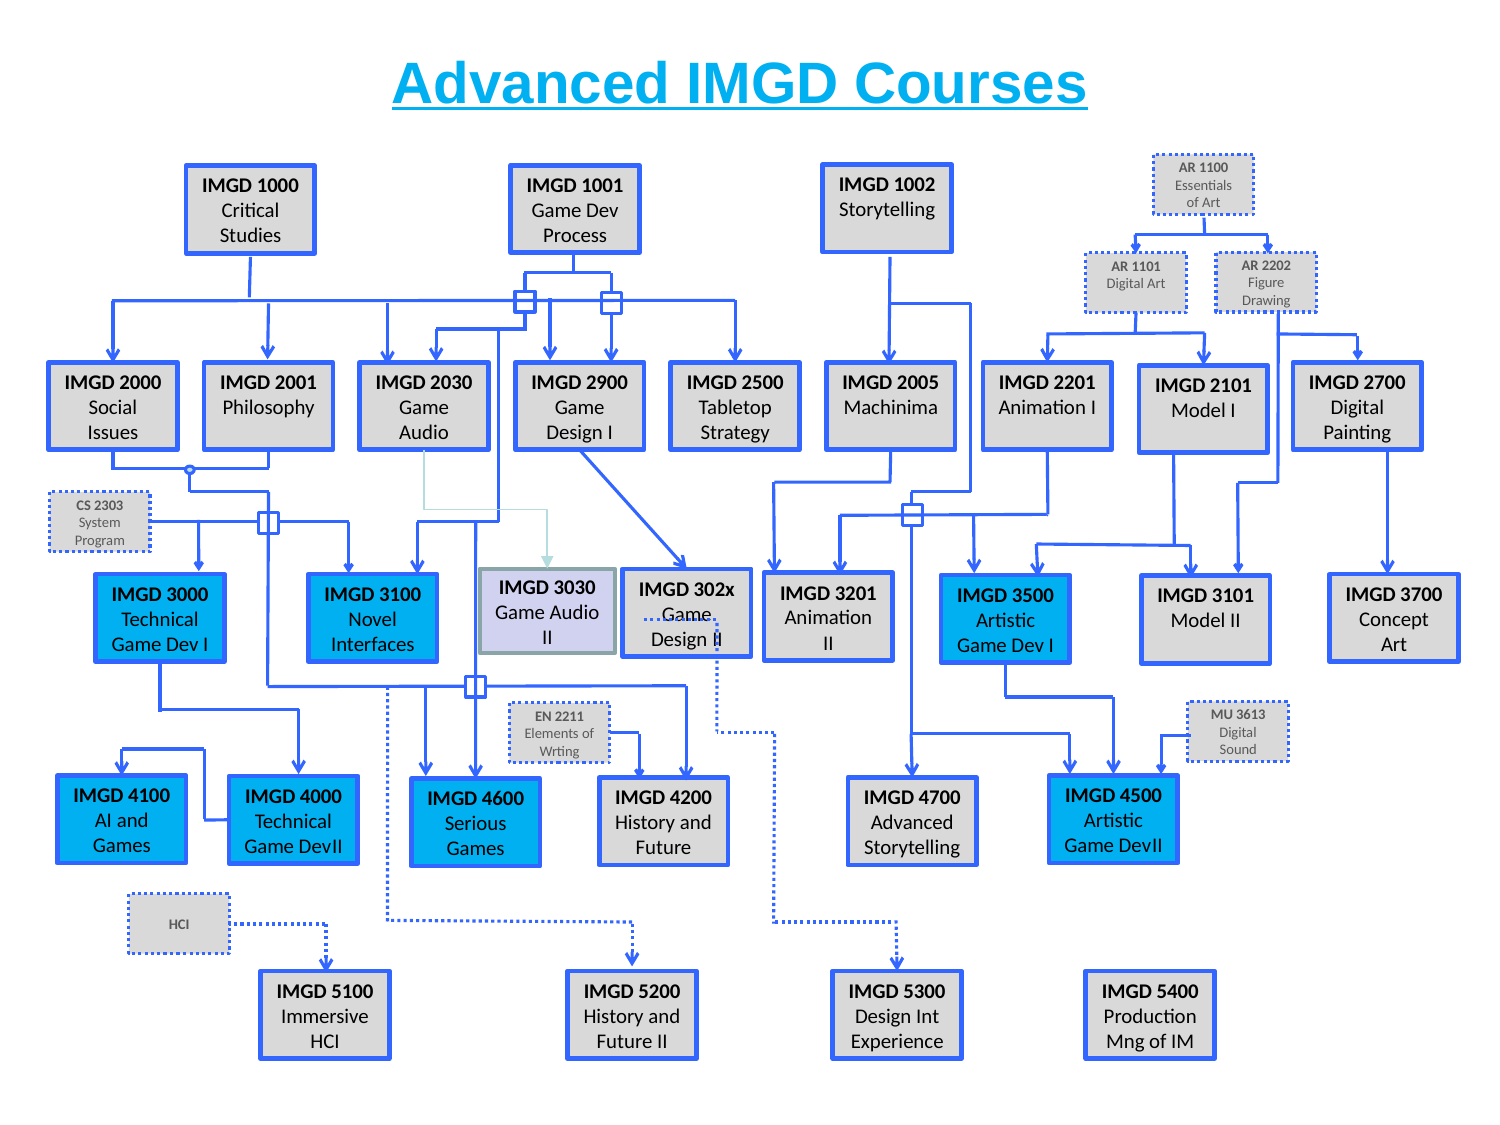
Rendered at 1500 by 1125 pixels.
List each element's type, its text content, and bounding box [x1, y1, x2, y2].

text_box IMGD 3100 Novel Interfaces [306, 572, 439, 664]
text_box [915, 503, 924, 512]
text_box EN 2211 Elements of Wrting [507, 701, 612, 765]
text_box [481, 674, 488, 684]
text_box IMGD 3201 Animation II [762, 571, 895, 662]
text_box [579, 449, 688, 570]
text_box IMGD 4100 AI and Games [55, 773, 188, 865]
text_box Advanced IMGD Courses [377, 38, 1104, 124]
text_box IMGD 5300 Design Int Experience [831, 969, 964, 1061]
text_box [529, 289, 537, 298]
text_box IMGD 5400 Production Mng of IM [1084, 969, 1217, 1061]
text_box IMGD 302x Game Design II [620, 567, 753, 658]
text_box IMGD 3030 Game Audio II [481, 567, 617, 655]
text_box IMGD 4600 Serious Games [409, 777, 542, 868]
text_box [529, 309, 537, 314]
text_box IMGD 4700 Advanced Storytelling [846, 775, 979, 867]
text_box IMGD 5200 History and Future II [566, 969, 698, 1061]
text_box IMGD 2000 Social Issues [47, 360, 179, 452]
text_box IMGD 2700 Digital Painting [1291, 360, 1424, 452]
text_box IMGD 2030 Game Audio [358, 360, 490, 452]
text_box [615, 290, 623, 298]
text_box IMGD 5100 Immersive HCI [259, 969, 391, 1061]
text_box [900, 503, 906, 512]
text_box [464, 674, 471, 684]
text_box IMGD 1000 Critical Studies [184, 164, 317, 255]
text_box IMGD 3101 Model II [1139, 574, 1272, 665]
text_box CS 2303 System Program [48, 490, 152, 554]
text_box IMGD 3000 Technical Game Dev I [94, 572, 226, 664]
text_box MU 3613 Digital Sound [1186, 699, 1290, 763]
text_box IMGD 3700 Concept Art [1328, 572, 1460, 664]
text_box IMGD 1002 Storytelling [821, 162, 954, 254]
text_box IMGD 2900 Game Design I [513, 360, 646, 452]
text_box IMGD 2500 Tabletop Strategy [669, 360, 802, 452]
text_box AR 2202 Figure Drawing [1214, 250, 1318, 314]
text_box [275, 511, 281, 521]
text_box IMGD 3500 Artistic Game Dev I [939, 573, 1072, 665]
text_box IMGD 4000 Technical Game Dev II [227, 774, 360, 866]
text_box IMGD 4500 Artistic Game Dev II [1047, 773, 1180, 865]
text_box IMGD 2005 Machinima [824, 360, 957, 452]
text_box [599, 309, 606, 315]
text_box IMGD 2201 Animation I [981, 360, 1114, 452]
text_box [599, 290, 606, 298]
text_box [615, 309, 623, 315]
text_box [256, 511, 262, 521]
text_box HCI [127, 892, 231, 956]
text_box IMGD 1001 Game Dev Process [508, 163, 641, 255]
text_box [513, 289, 520, 298]
text_box IMGD 2101 Model I [1137, 363, 1270, 455]
text_box AR 1100 Essentials of Art [1151, 152, 1256, 216]
text_box AR 1101 Digital Art [1084, 251, 1188, 315]
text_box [426, 447, 546, 572]
text_box IMGD 4200 History and Future [597, 775, 730, 867]
text_box IMGD 2001 Philosophy [202, 360, 335, 452]
